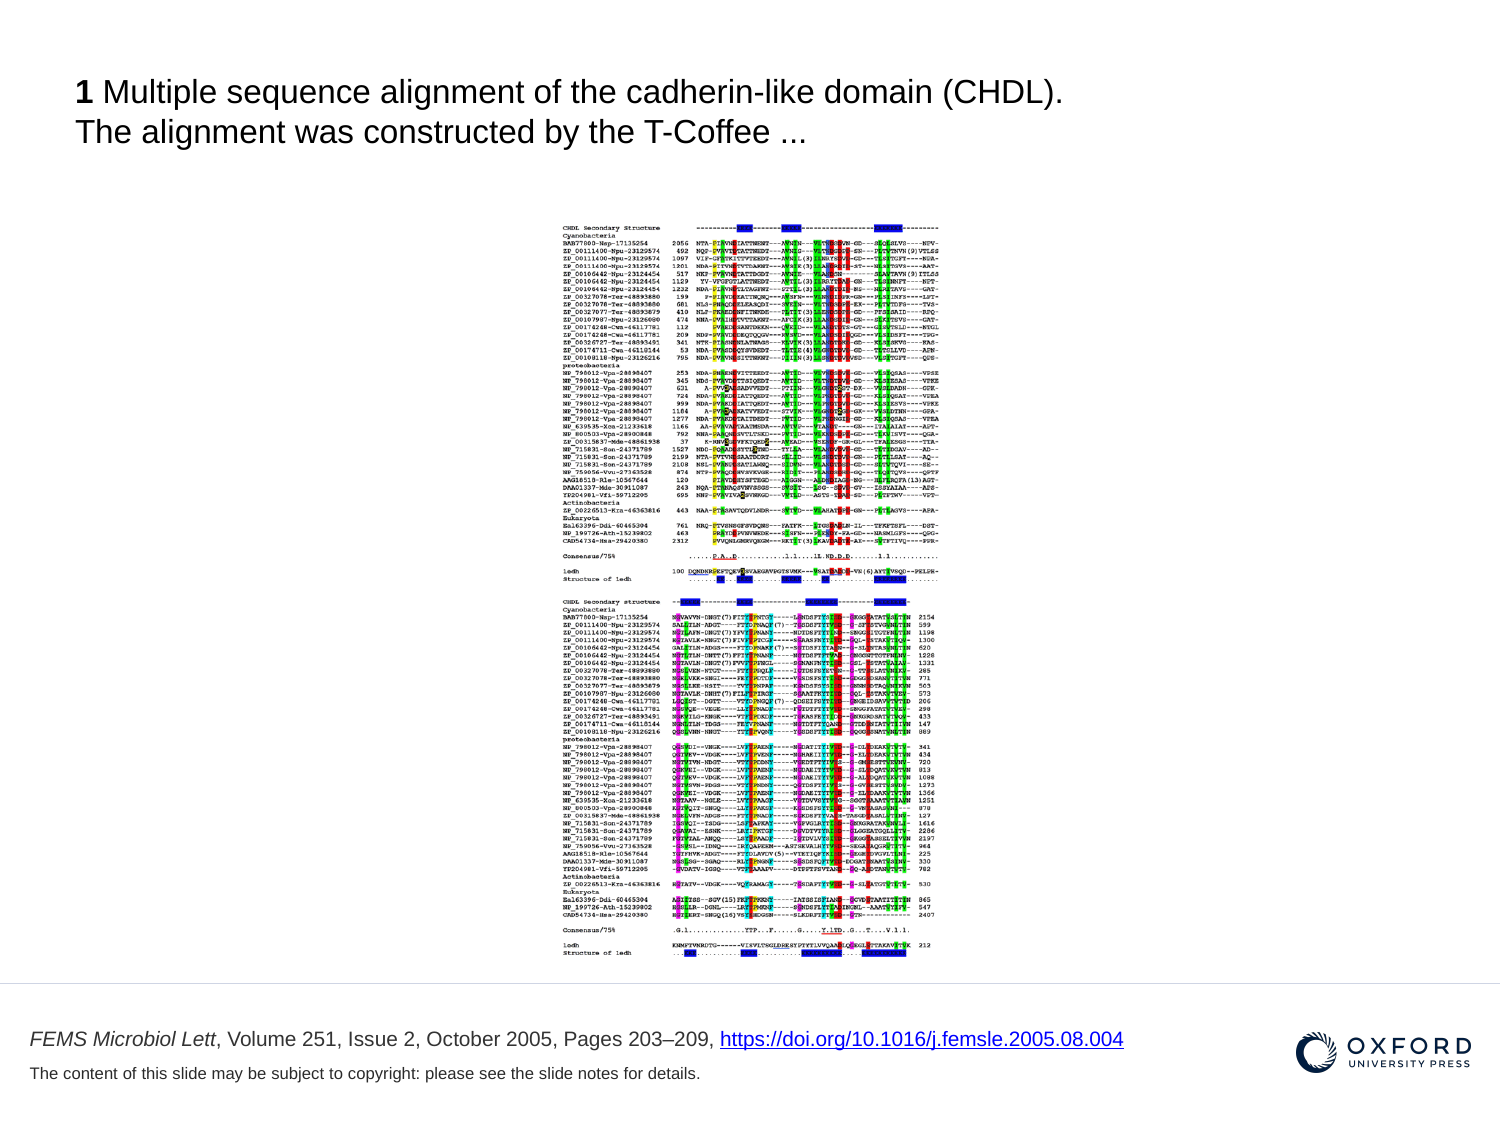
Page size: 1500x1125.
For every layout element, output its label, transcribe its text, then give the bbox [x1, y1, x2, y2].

title 1 Multiple sequence alignment of the cadherin-like domain (CHDL). The alignment was constructed by the T-Coffee ... [75, 69, 1078, 171]
picture [1296, 1032, 1471, 1073]
footer FEMS Microbiol Lett, Volume 251, Issue 2, October 2005, Pages 203–209, https://doi.org/10.1016/j.femsle.2005.08.004 The content of this slide may be subject to copyright: please see the slide notes for details. [0, 983, 1260, 1125]
picture [562, 224, 939, 957]
